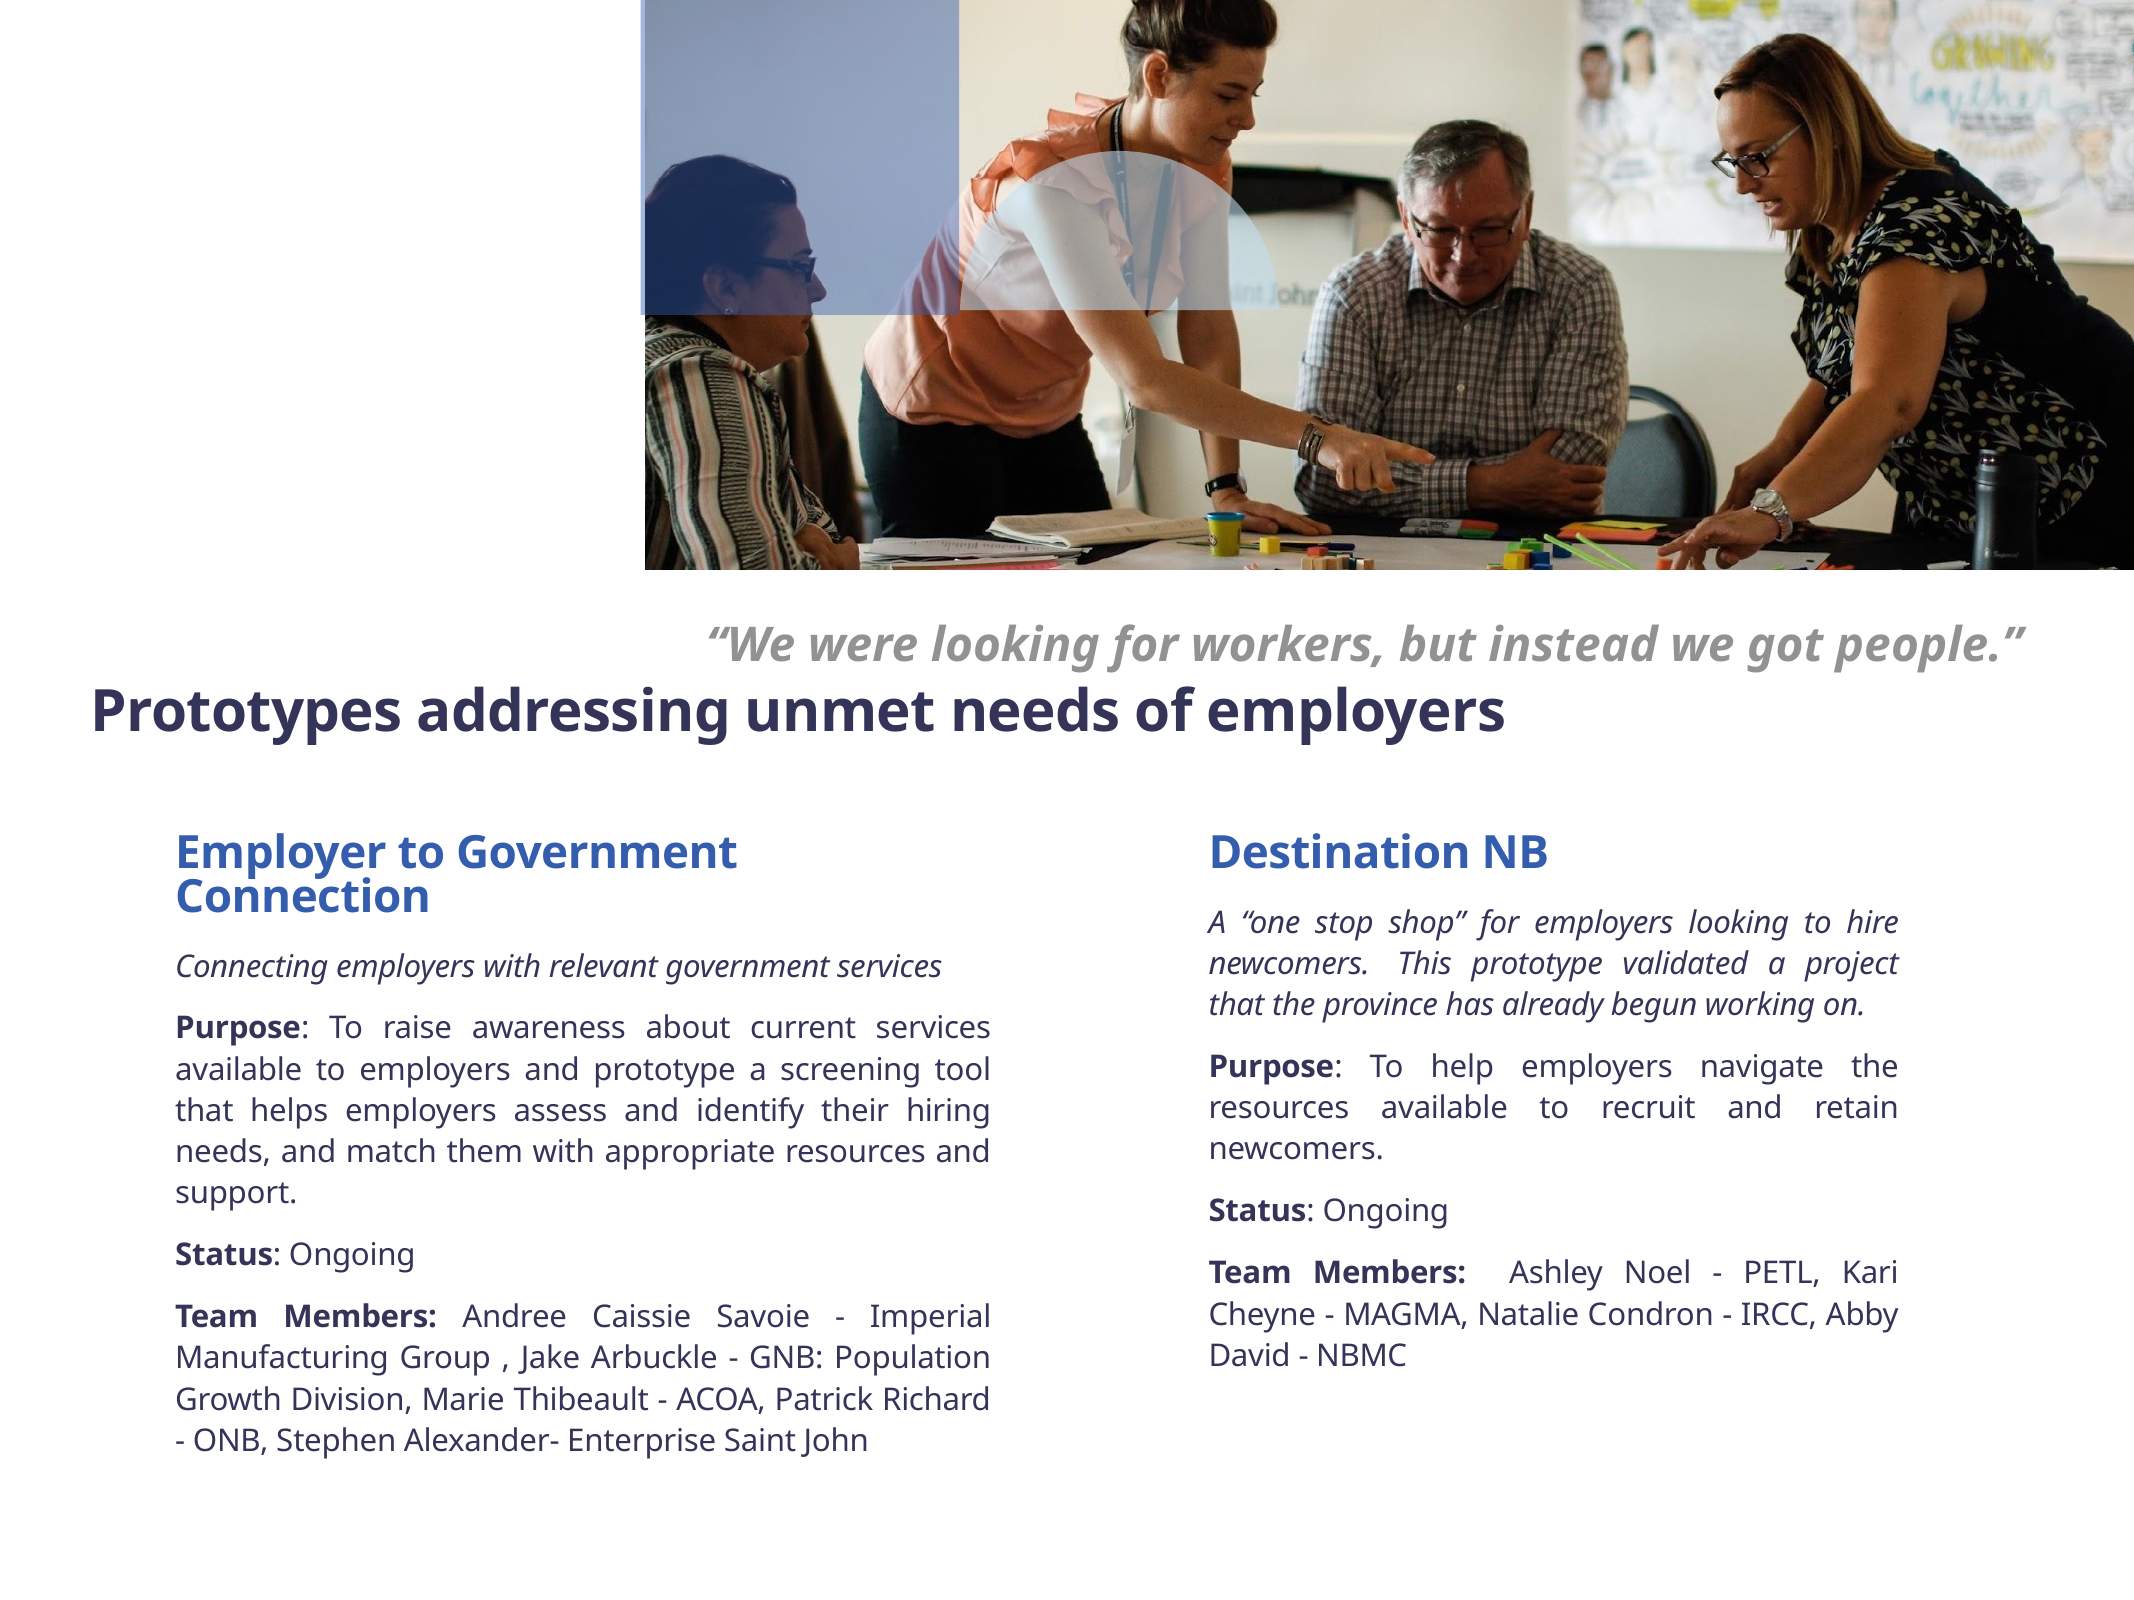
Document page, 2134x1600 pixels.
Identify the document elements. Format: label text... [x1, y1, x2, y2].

text_box “We were looking for workers, but instead we got people.” [697, 570, 2084, 652]
text_box Employer to Government Connection Connecting employers with relevant government services Purpose: To raise awareness about current services available to employers and prototype a screening tool that helps employers assess and identify their hiring needs, and match them with appropriate resources and support. Status: Ongoing Team Members: Andree Caissie Savoie - Imperial Manufacturing Group , Jake Arbuckle - GNB: Population Growth Division, Marie Thibeault - ACOA, Patrick Richard - ONB, Stephen Alexander- Enterprise Saint John [175, 833, 992, 1571]
text_box Destination NB A “one stop shop” for employers looking to hire newcomers. This prototype validated a project that the province has already begun working on. Purpose: To help employers navigate the resources available to recruit and retain newcomers. Status: Ongoing Team Members: Ashley Noel - PETL, Kari Cheyne - MAGMA, Natalie Condron - IRCC, Abby David - NBMC [1208, 833, 1899, 1440]
picture [644, 0, 2134, 570]
text_box [640, 0, 644, 315]
text_box Prototypes addressing unmet needs of employers [82, 678, 1518, 797]
